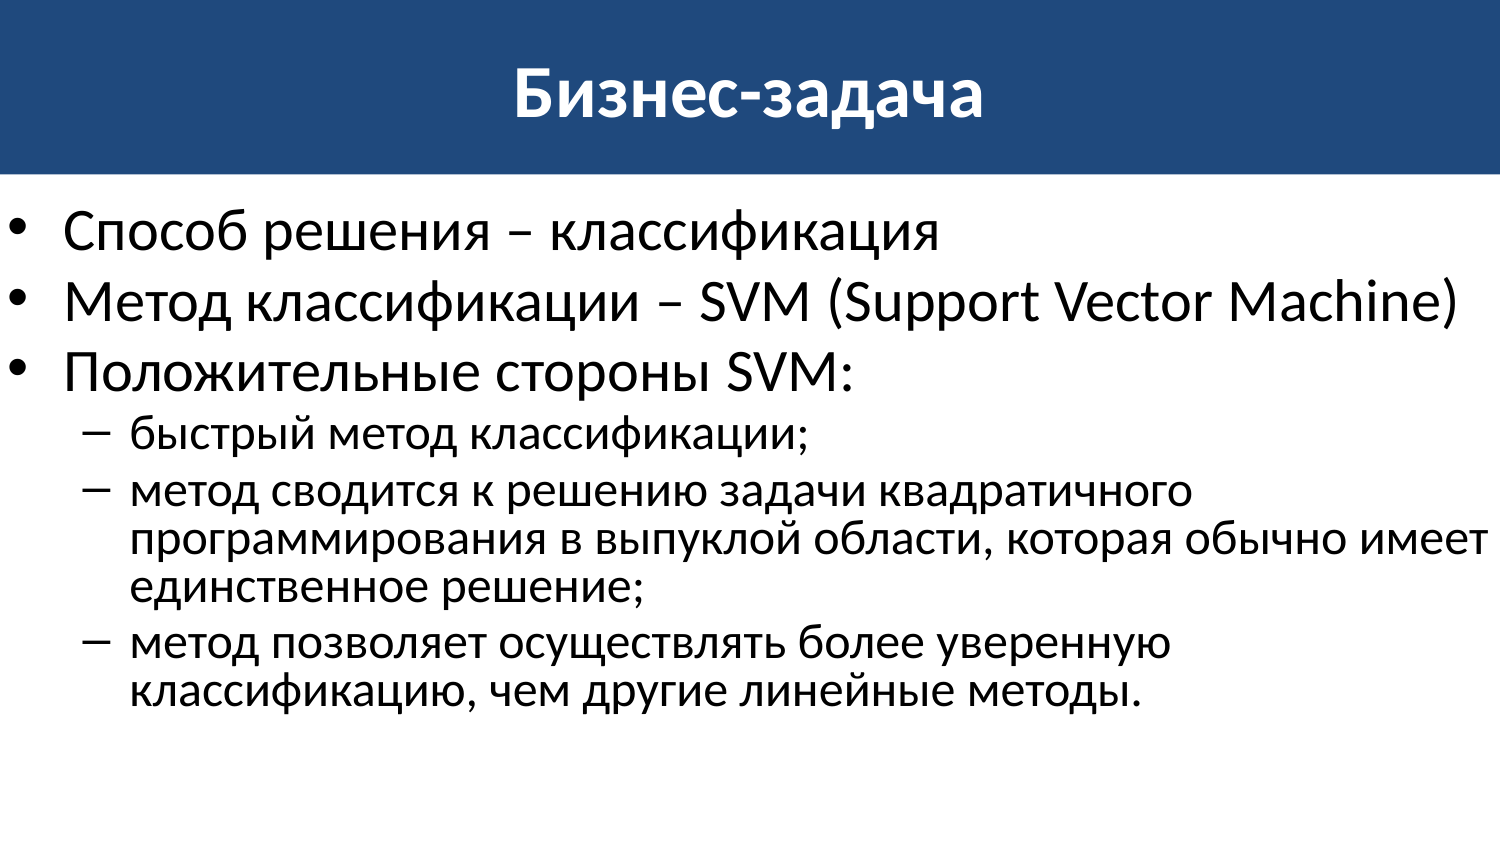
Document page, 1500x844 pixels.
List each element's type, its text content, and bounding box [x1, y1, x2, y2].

title Бизнес-задача [0, 0, 1500, 175]
list Способ решения – классификация Метод классификации – SVM (Support Vector Machine) Положительные стороны SVM: быстрый метод классификации; метод сводится к решению задачи квадратичного программирования в выпуклой области, которая обычно имеет единственное решение; метод позволяет осуществлять более уверенную классификацию, чем другие линейные методы. [0, 196, 1500, 755]
